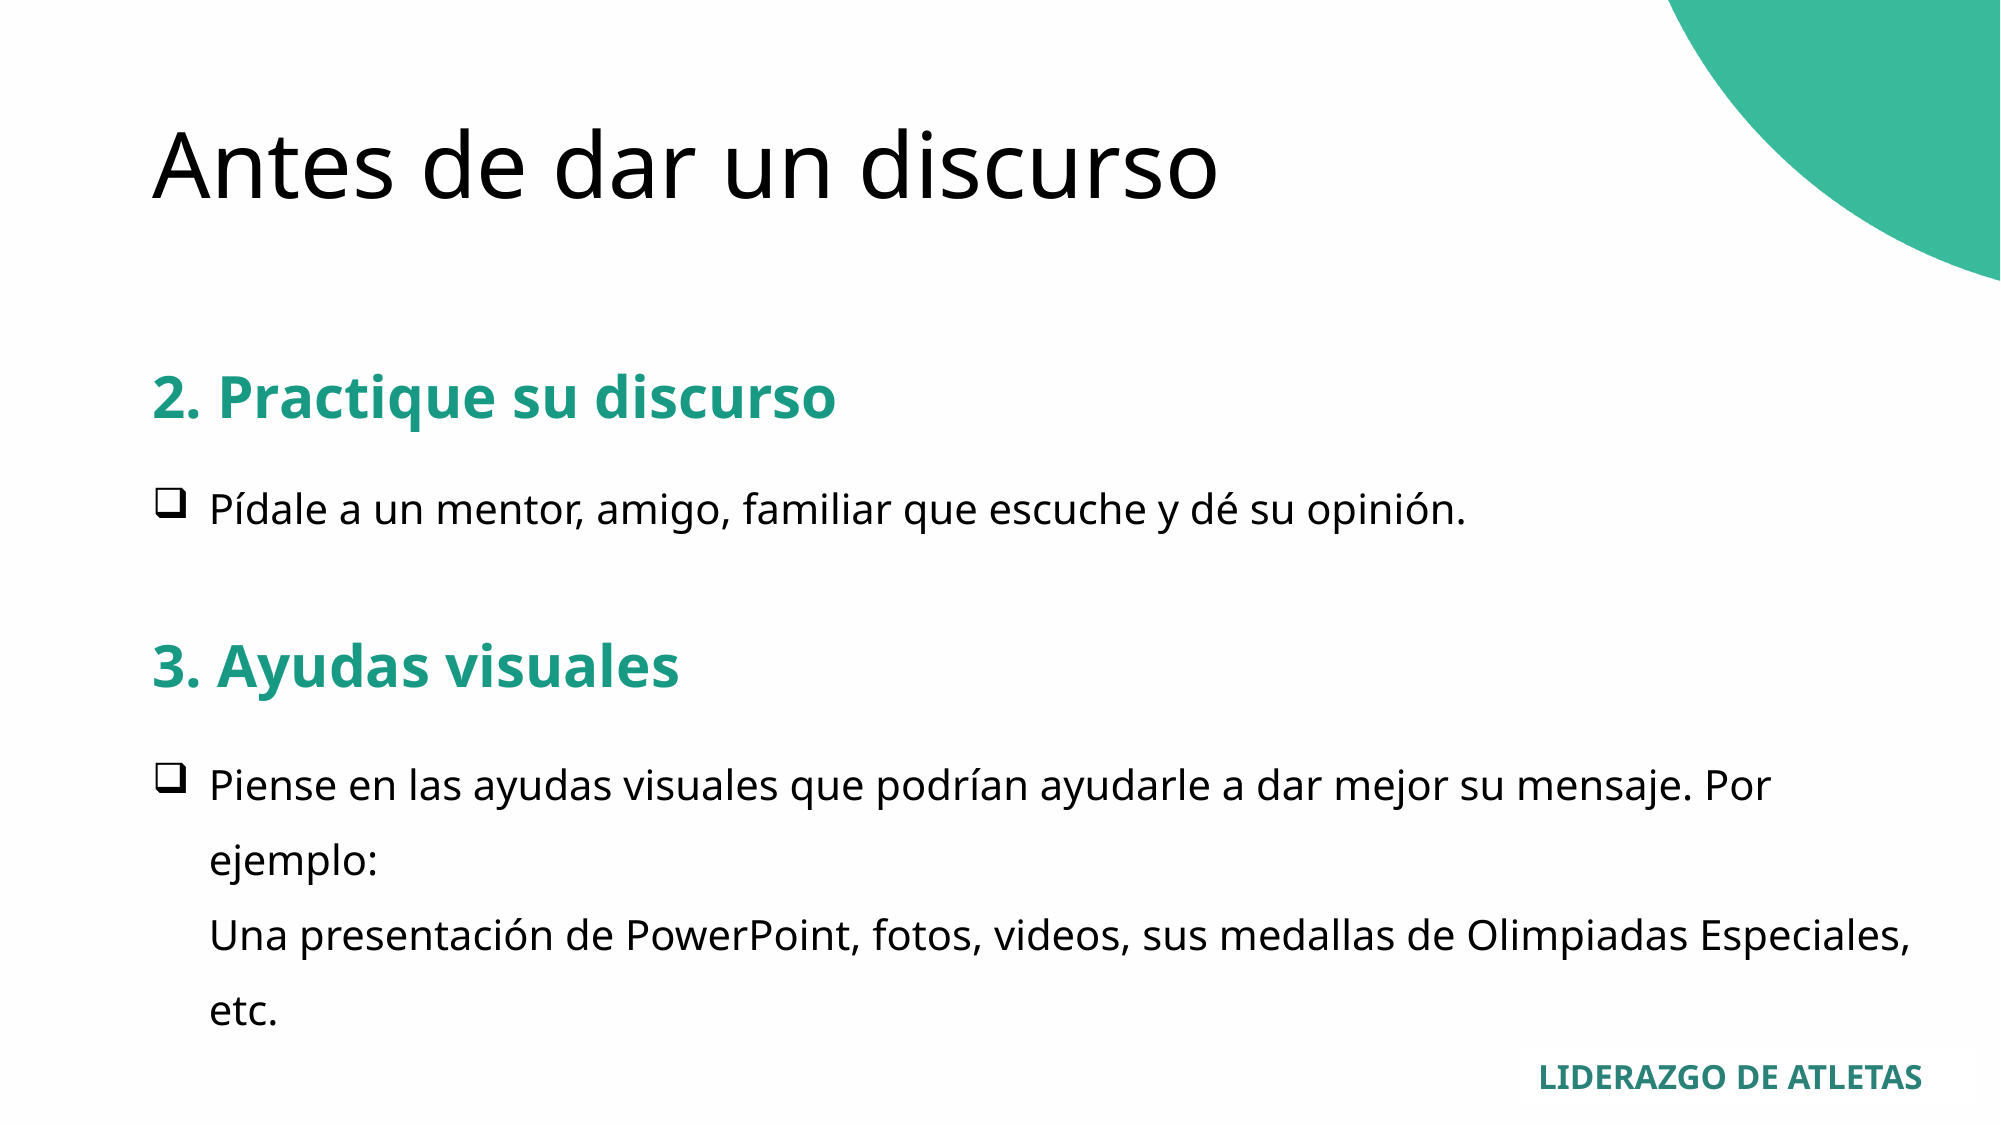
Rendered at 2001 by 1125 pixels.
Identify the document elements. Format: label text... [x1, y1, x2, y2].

title Antes de dar un discurso [137, 59, 1863, 278]
picture [0, 0, 2001, 1125]
text_box 3. Ayudas visuales [137, 604, 1863, 725]
text_box 2. Practique su discurso [137, 335, 1863, 464]
text_box LIDERAZGO DE ATLETAS [1523, 1049, 1975, 1104]
text_box Piense en las ayudas visuales que podrían ayudarle a dar mejor su mensaje. Por ejemplo: Una presentación de PowerPoint, fotos, videos, sus medallas de Olimpiadas Especiales, etc. [137, 725, 1928, 912]
list Pídale a un mentor, amigo, familiar que escuche y dé su opinión. [137, 464, 1863, 561]
